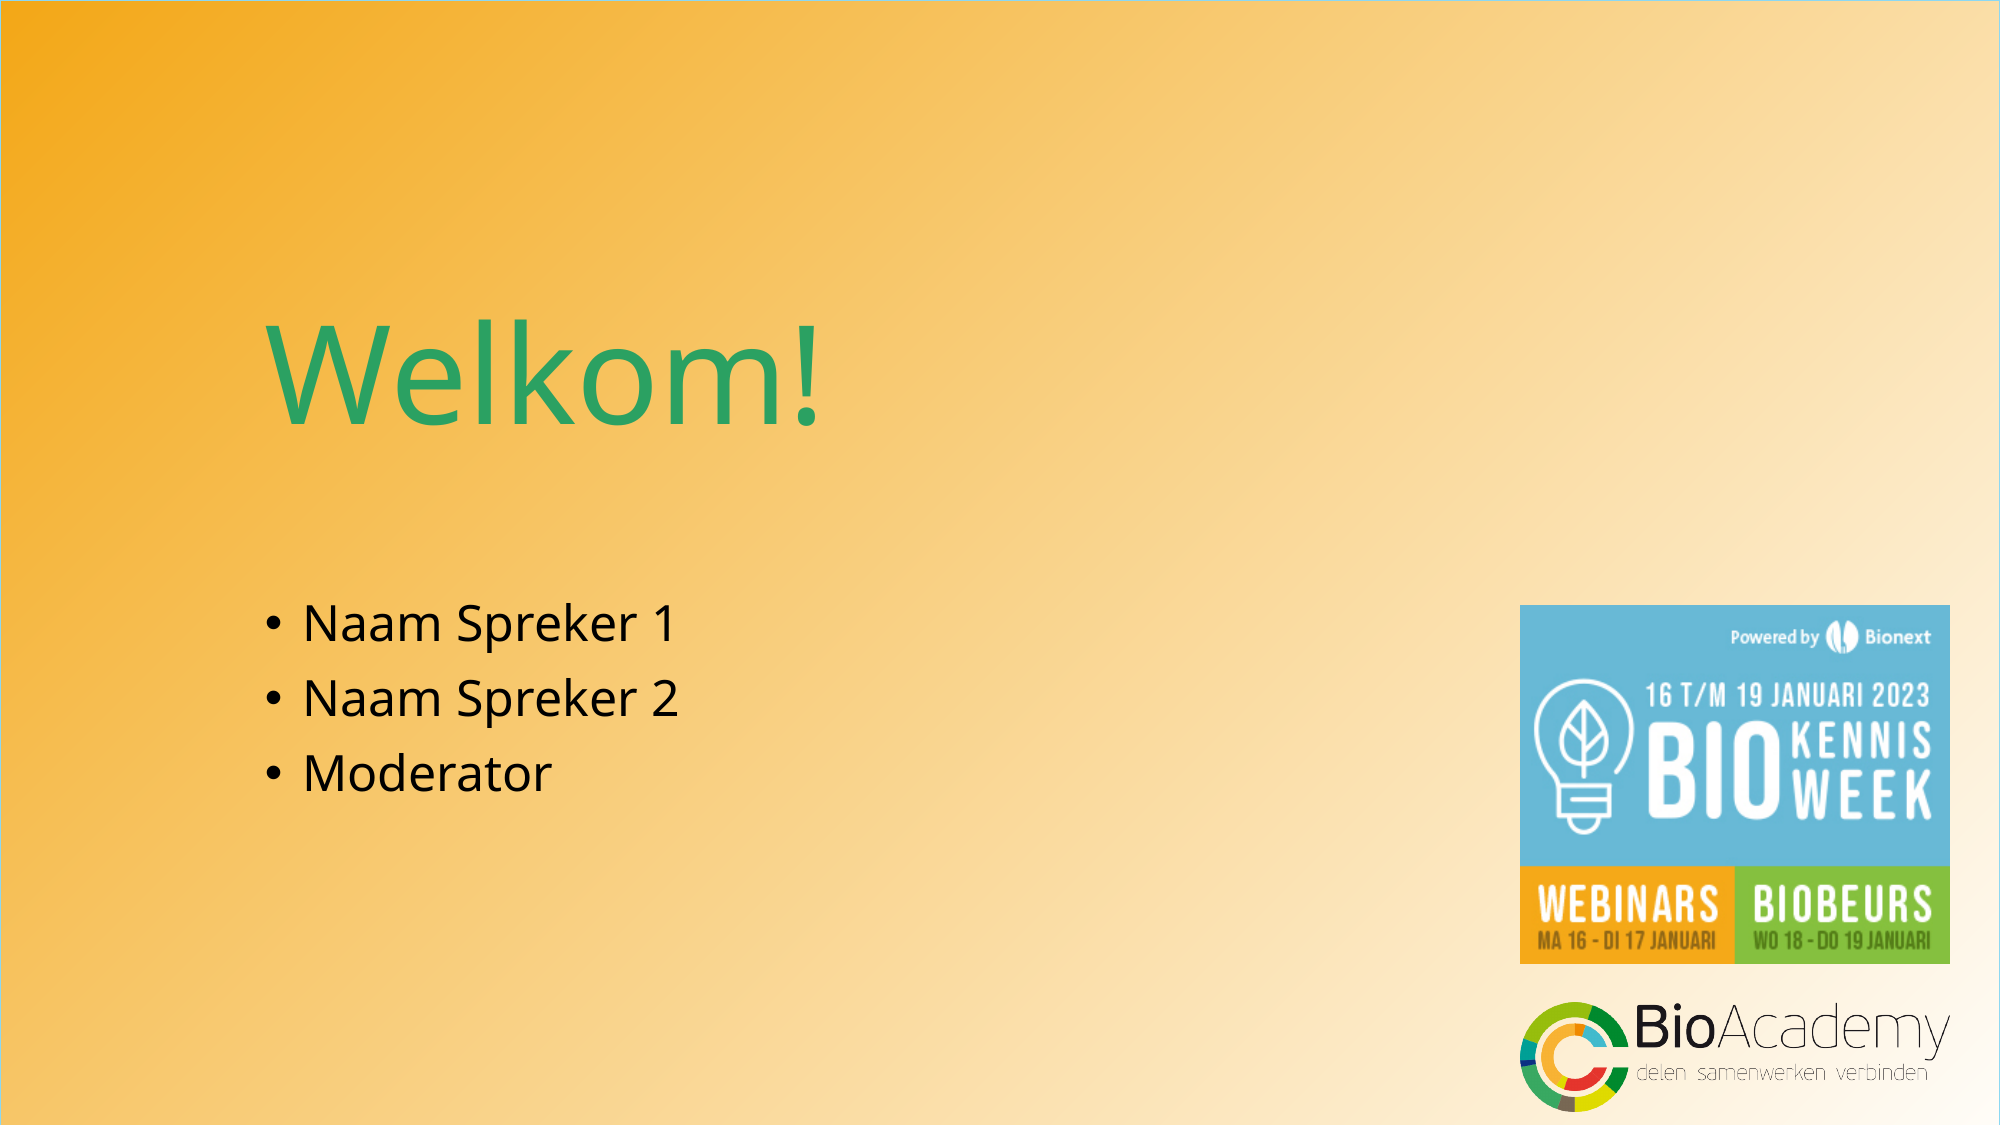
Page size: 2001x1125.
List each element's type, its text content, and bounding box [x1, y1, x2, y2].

subtitle Naam Spreker 1 Naam Spreker 2 Moderator [249, 590, 922, 863]
picture [1520, 605, 1950, 964]
picture [1520, 1002, 1950, 1112]
title Welkom! [249, 184, 922, 576]
